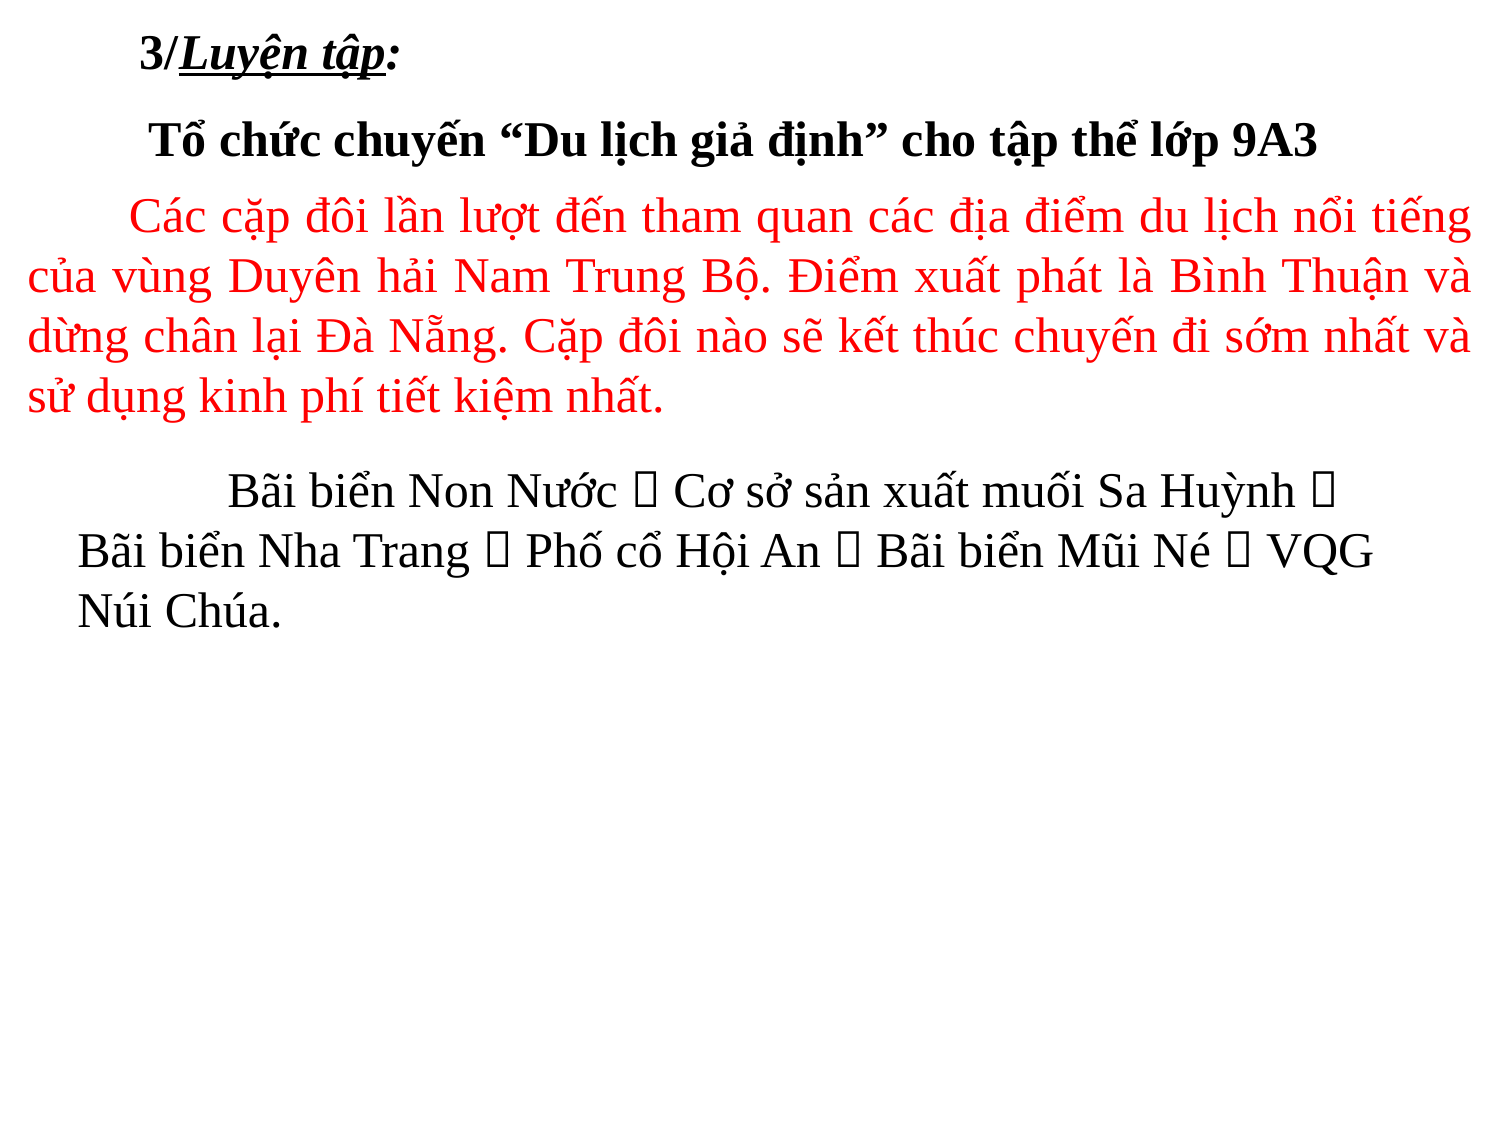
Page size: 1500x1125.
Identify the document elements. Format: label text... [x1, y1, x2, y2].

text_box 3/Luyện tập: [124, 12, 513, 88]
text_box Các cặp đôi lần lượt đến tham quan các địa điểm du lịch nổi tiếng của vùng Duyên hải Nam Trung Bộ. Điểm xuất phát là Bình Thuận và dừng chân lại Đà Nẵng. Cặp đôi nào sẽ kết thúc chuyến đi sớm nhất và sử dụng kinh phí tiết kiệm nhất. [12, 174, 1488, 430]
text_box Tổ chức chuyến “Du lịch giả định” cho tập thể lớp 9A3 [133, 99, 1406, 174]
text_box Bãi biển Non Nước  Cơ sở sản xuất muối Sa Huỳnh  Bãi biển Nha Trang  Phố cổ Hội An  Bãi biển Mũi Né  VQG Núi Chúa. [62, 449, 1406, 645]
